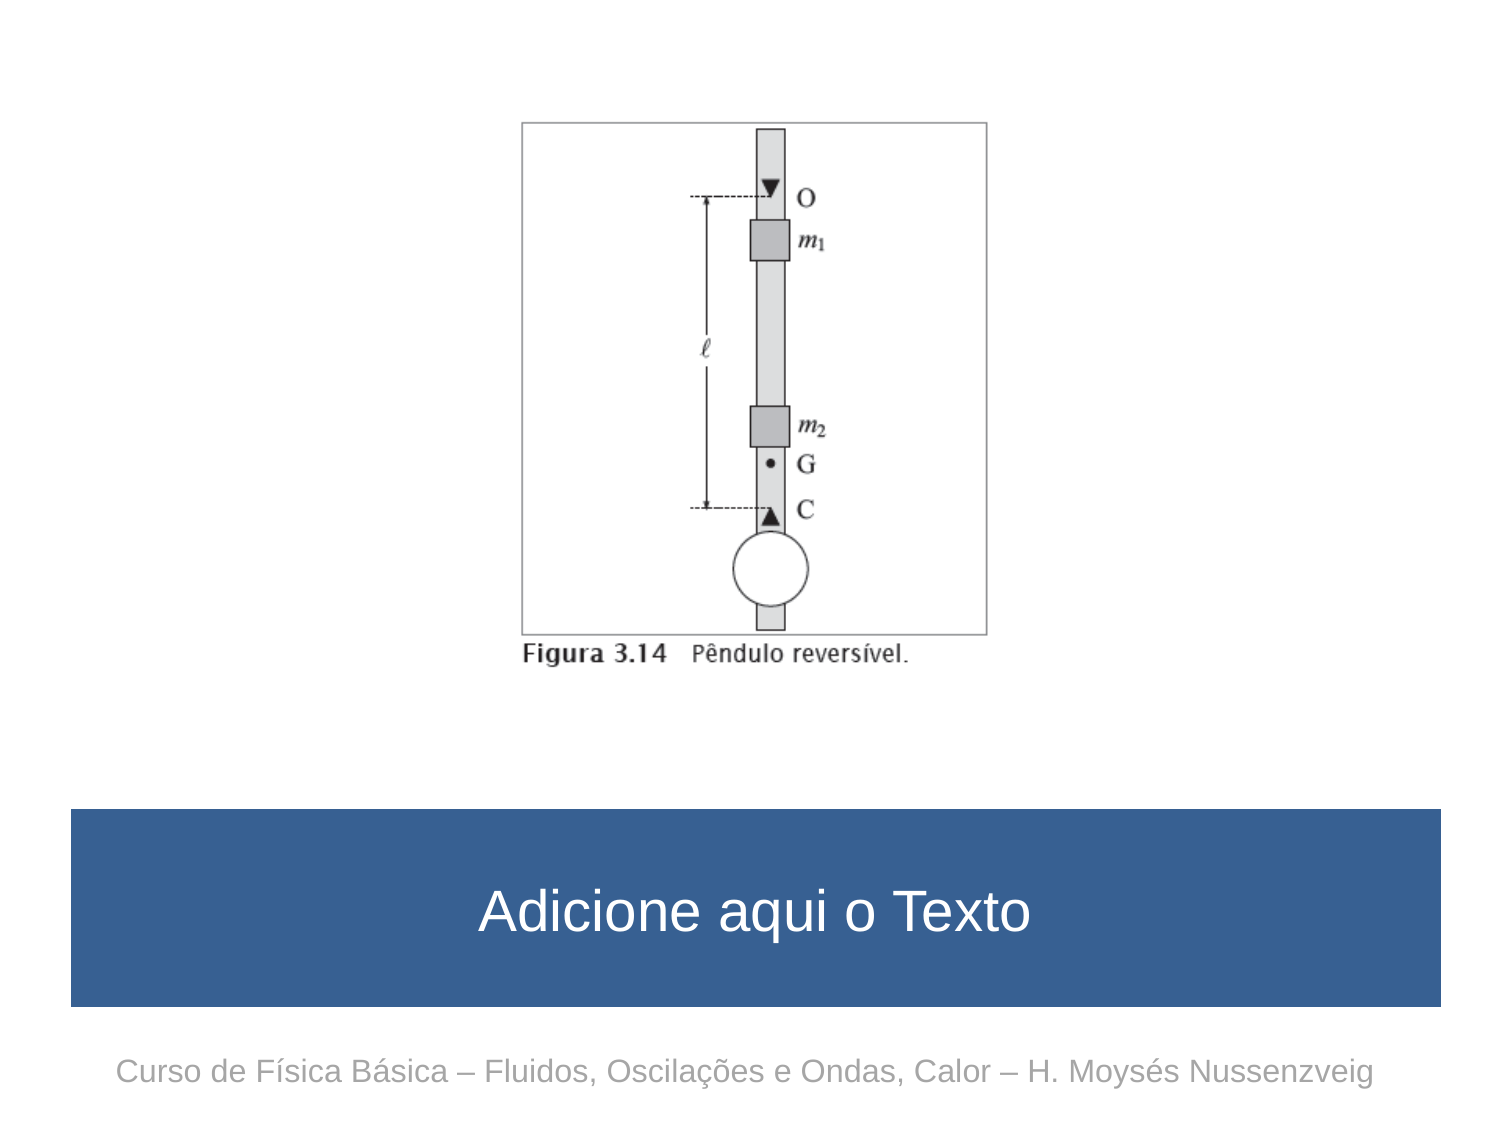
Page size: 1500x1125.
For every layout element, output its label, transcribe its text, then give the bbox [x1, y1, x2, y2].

picture [506, 113, 994, 675]
text_box Adicione aqui o Texto [70, 808, 1442, 1008]
footer Curso de Física Básica – Fluidos, Oscilações e Ondas, Calor – H. Moysés Nussenzveig [0, 1042, 1500, 1103]
